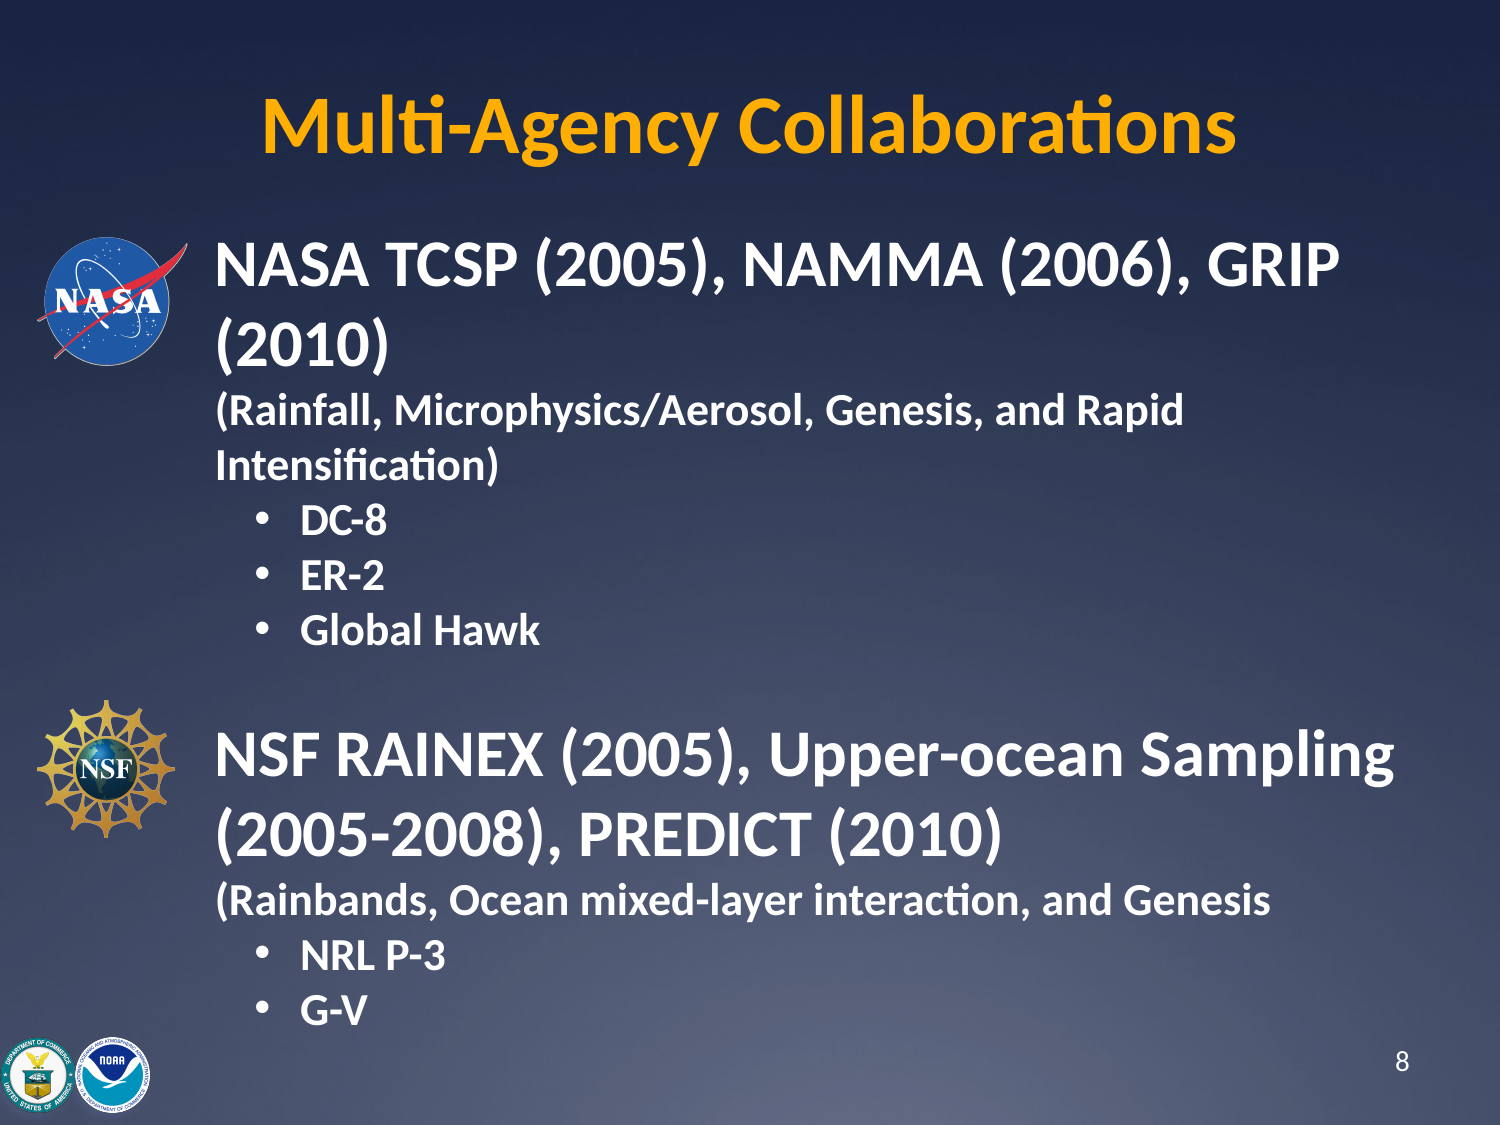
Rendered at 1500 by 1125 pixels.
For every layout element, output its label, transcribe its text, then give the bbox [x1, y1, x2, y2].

picture [0, 1037, 150, 1113]
title Multi-Agency Collaborations [99, 62, 1400, 193]
picture [36, 699, 176, 839]
slide_number 8 [1325, 1029, 1425, 1090]
text_box NASA TCSP (2005), NAMMA (2006), GRIP (2010) (Rainfall, Microphysics/Aerosol, Genesis, and Rapid Intensification) DC-8 ER-2 Global Hawk NSF RAINEX (2005), Upper-ocean Sampling (2005-2008), PREDICT (2010) (Rainbands, Ocean mixed-layer interaction, and Genesis NRL P-3 G-V [124, 212, 1463, 1042]
picture [36, 236, 189, 367]
